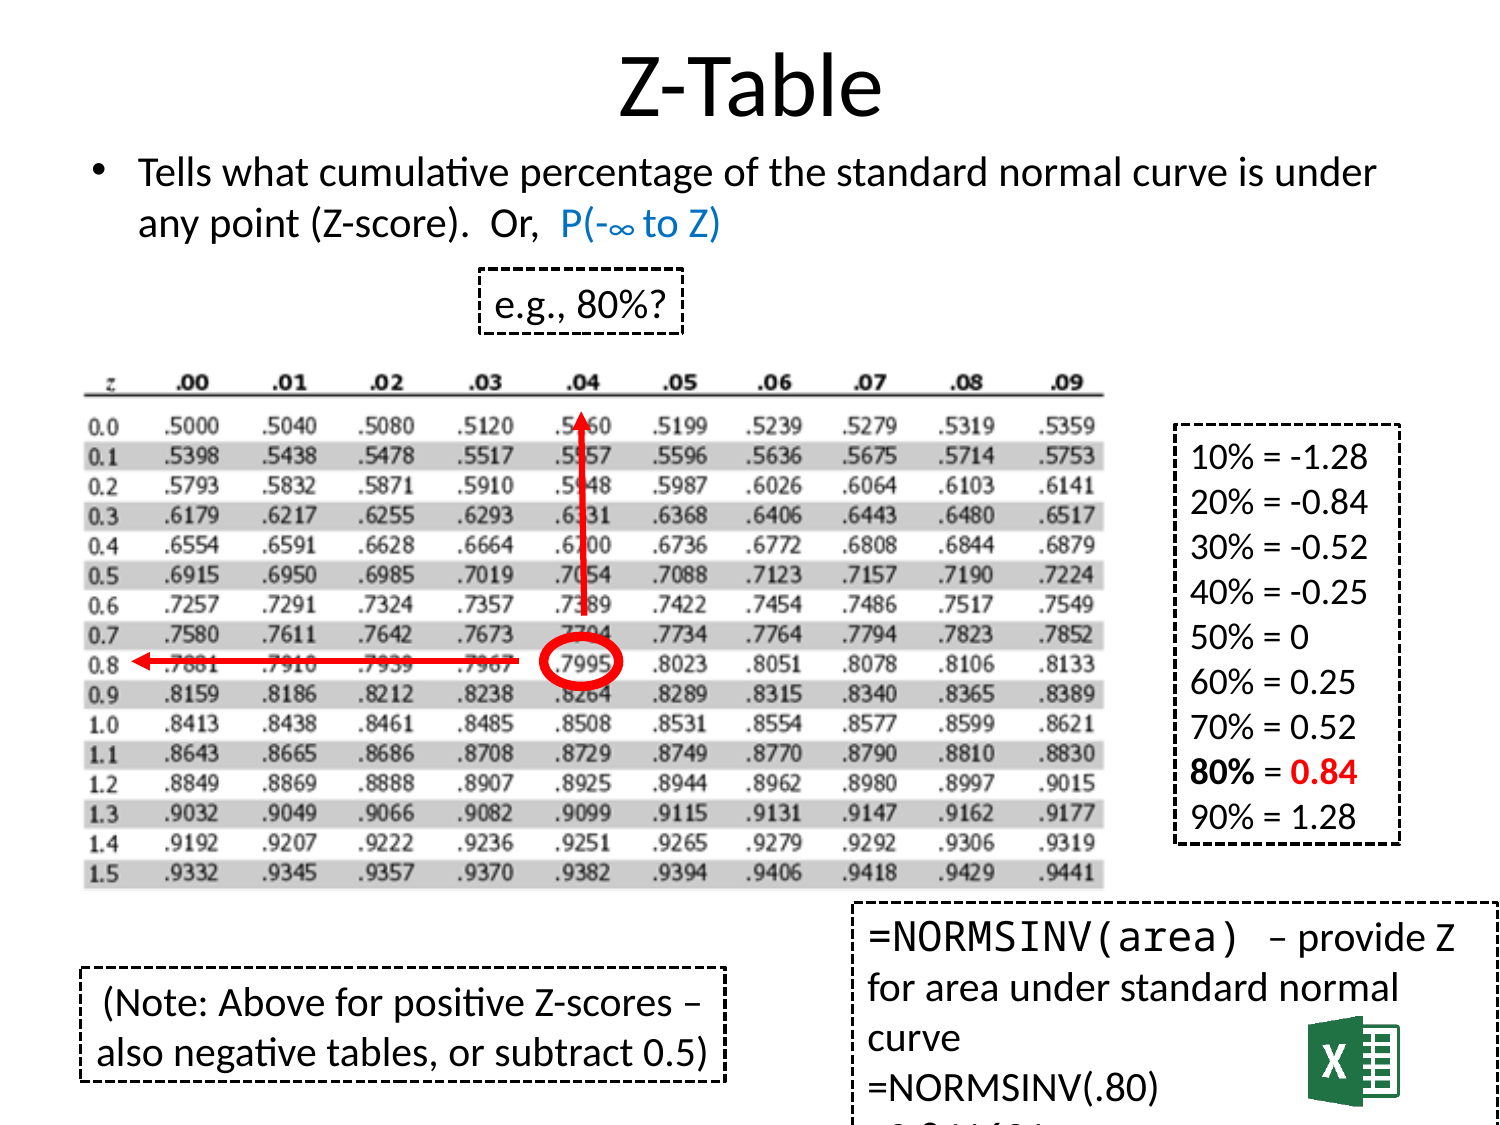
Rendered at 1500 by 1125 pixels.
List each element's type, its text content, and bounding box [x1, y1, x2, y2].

list Tells what cumulative percentage of the standard normal curve is under any point (Z-score). Or, P(-∞ to Z) [76, 136, 1427, 255]
text_box 10% = -1.28 20% = -0.84 30% = -0.52 40% = -0.25 50% = 0 60% = 0.25 70% = 0.52 80% = 0.84 90% = 1.28 [1174, 424, 1400, 844]
title Z-Table [76, 9, 1427, 136]
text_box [55, 348, 1113, 891]
text_box (Note: Above for positive Z-scores – also negative tables, or subtract 0.5) [80, 967, 725, 1082]
text_box e.g., 80%? [479, 269, 683, 334]
picture [1307, 1016, 1401, 1107]
text_box =NORMSINV(area) – provide Z for area under standard normal curve =NORMSINV(.80) =0.841621 [852, 902, 1498, 1125]
